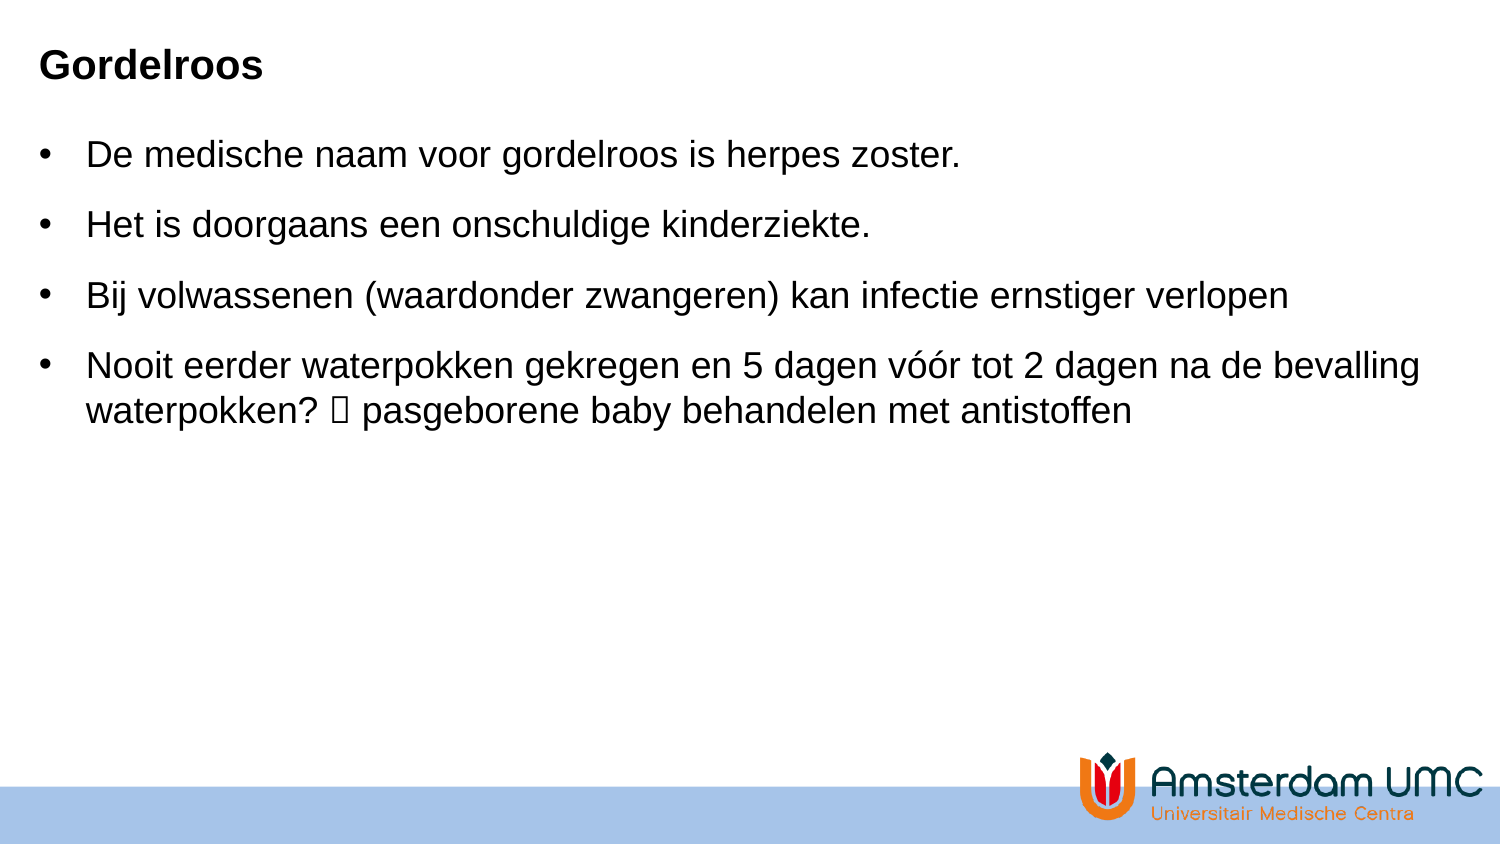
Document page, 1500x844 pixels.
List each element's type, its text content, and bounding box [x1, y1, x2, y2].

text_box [0, 782, 1500, 844]
text_box Gordelroos [24, 30, 1500, 145]
picture [1079, 751, 1483, 822]
text_box De medische naam voor gordelroos is herpes zoster. Het is doorgaans een onschuldige kinderziekte. Bij volwassenen (waardonder zwangeren) kan infectie ernstiger verlopen Nooit eerder waterpokken gekregen en 5 dagen vóór tot 2 dagen na de bevalling waterpokken?  pasgeborene baby behandelen met antistoffen [24, 123, 1483, 709]
